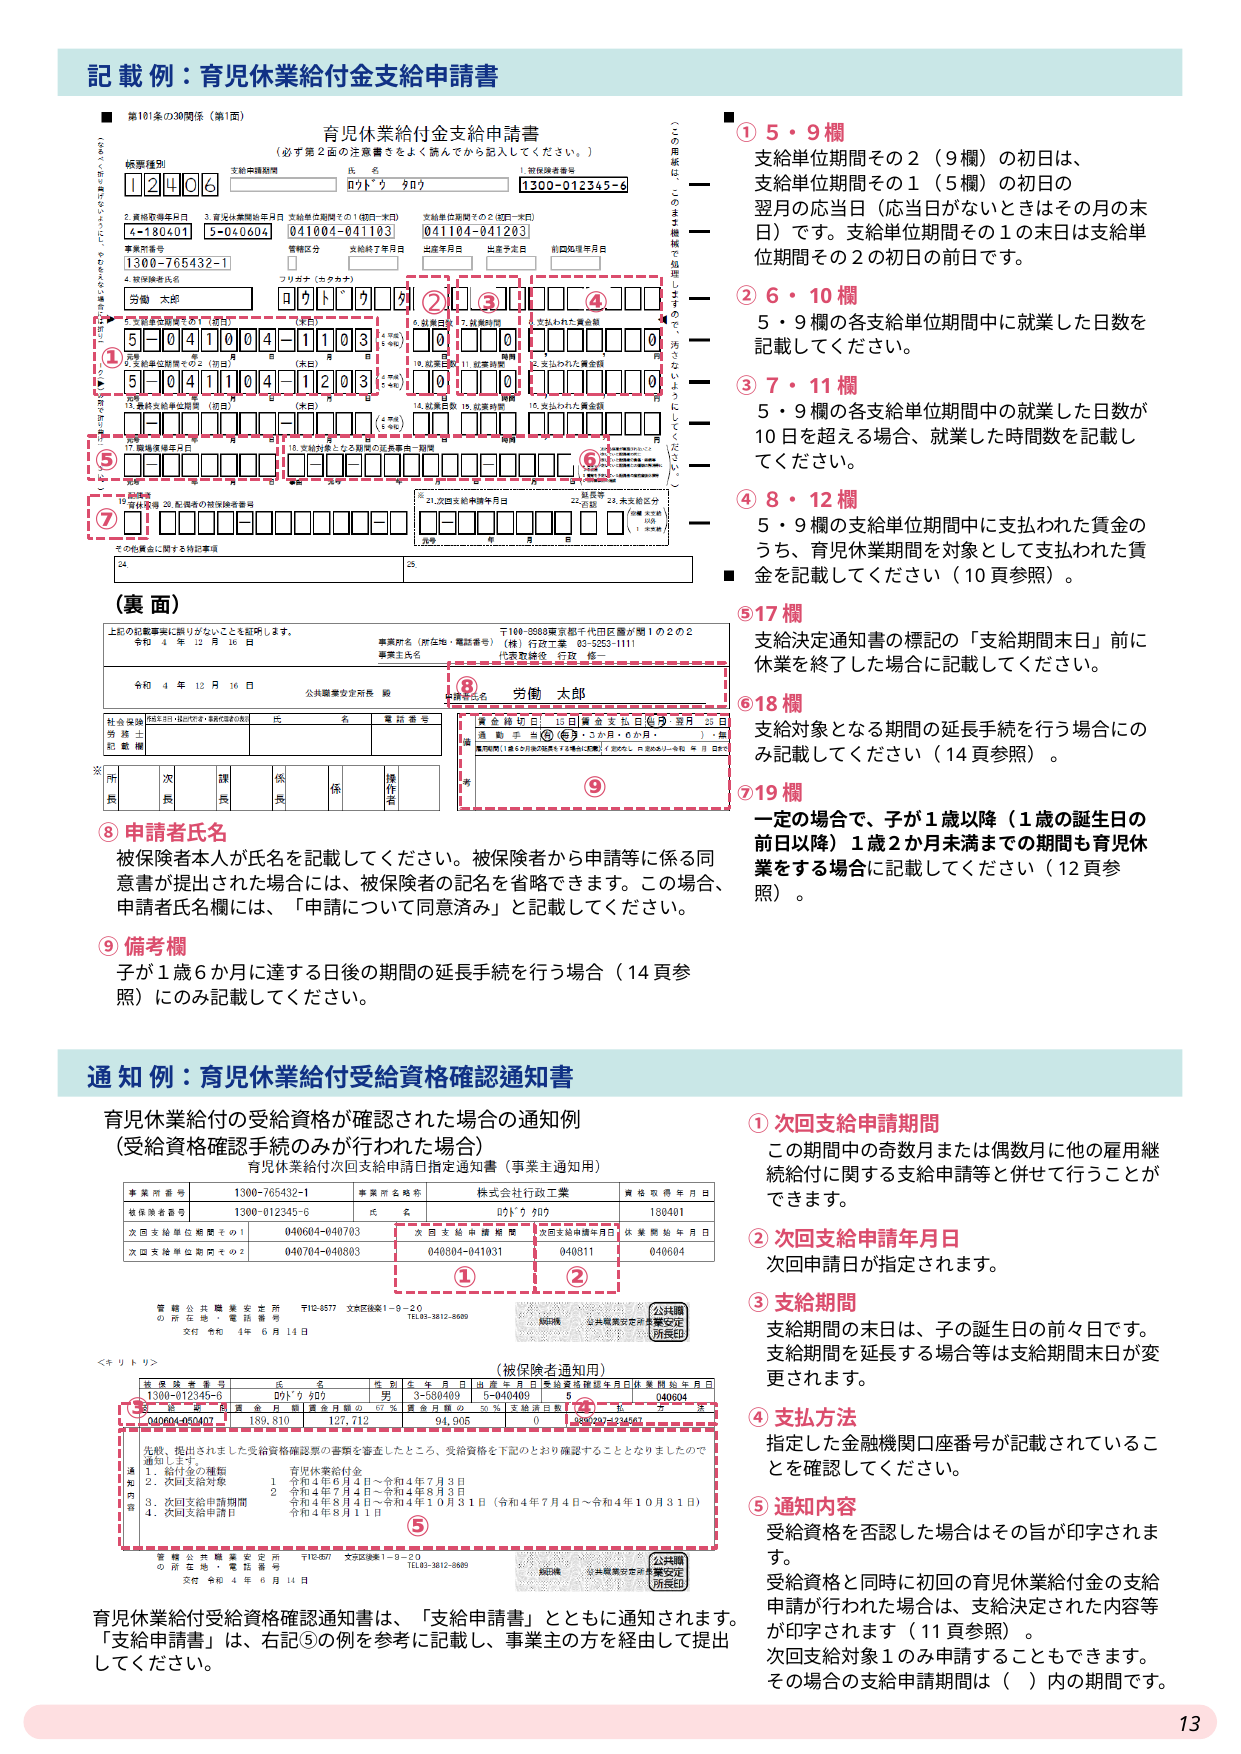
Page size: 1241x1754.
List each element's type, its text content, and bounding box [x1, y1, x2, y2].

text_box （裏面） [91, 596, 505, 617]
text_box ①５・９欄 支給単位期間その２（９欄）の初日は、 支給単位期間その１（５欄）の初日の 翌月の応当日（応当日がないときはその月の末日）です。支給単位期間その１の末日は支給単位期間その２の初日の前日です。 ②６・10欄 ５・９欄の各支給単位期間中に就業した日数を記載してください。 ③７・11欄 ５・９欄の各支給単位期間中の就業した日数が10日を超える場合、就業した時間数を記載してください。 ④８・12欄 ５・９欄の支給単位期間中に支払われた賃金のうち、育児休業期間を対象として支払われた賃金を記載してください（10頁参照）。 ⑤17欄 支給決定通知書の標記の「支給期間末日」前に休業を終了した場合に記載してください。 ⑥18欄 支給対象となる期間の延長手続を行う場合にのみ記載してください（14頁参照） 。 ⑦19欄 一定の場合で、子が１歳以降（１歳の誕生日の前日以降）１歳２か月未満までの期間も育児休業をする場合に記載してください（12頁参照） 。 [724, 111, 1150, 910]
text_box 通知例：育児休業給付受給資格確認通知書 [57, 1049, 1183, 1097]
text_box ⑧申請者氏名 被保険者本人が氏名を記載してください。被保険者から申請等に係る同意書が提出された場合には、被保険者の記名を省略できます。この場合、申請者氏名欄には、「申請について同意済み」と記載してください。 ⑨備考欄 子が１歳６か月に達する日後の期間の延長手続を行う場合（14頁参照）にのみ記載してください。 [87, 822, 725, 1014]
picture [92, 1156, 744, 1595]
text_box 育児休業給付受給資格確認通知書は、「支給申請書」とともに通知されます。「支給申請書」は、右記⑤の例を参考に記載し、事業主の方を経由して提出してください。 [92, 1606, 731, 1674]
text_box ①次回支給申請期間 この期間中の奇数月または偶数月に他の雇用継続給付に関する支給申請等と併せて行うことができます。 ②次回支給申請年月日 次回申請日が指定されます。 ③支給期間 支給期間の末日は、子の誕生日の前々日です。支給期間を延長する場合等は支給期間末日が変更されます。 ④支払方法 指定した金融機関口座番号が記載されていることを確認してください。 ⑤通知内容 受給資格を否認した場合はその旨が印字されます。 受給資格と同時に初回の育児休業給付金の支給申請が行われた場合は、支給決定された内容等が印字されます（11頁参照） 。 次回支給対象１のみ申請することもできます。その場合の支給申請期間は（ ）内の期間です。 [736, 1102, 1162, 1698]
picture [93, 105, 739, 590]
picture [87, 618, 739, 815]
text_box 育児休業給付の受給資格が確認された場合の通知例 （受給資格確認手続のみが行われた場合） [88, 1096, 725, 1158]
text_box 13 [23, 1704, 1218, 1740]
text_box 記載例：育児休業給付金支給申請書 [57, 48, 1183, 96]
